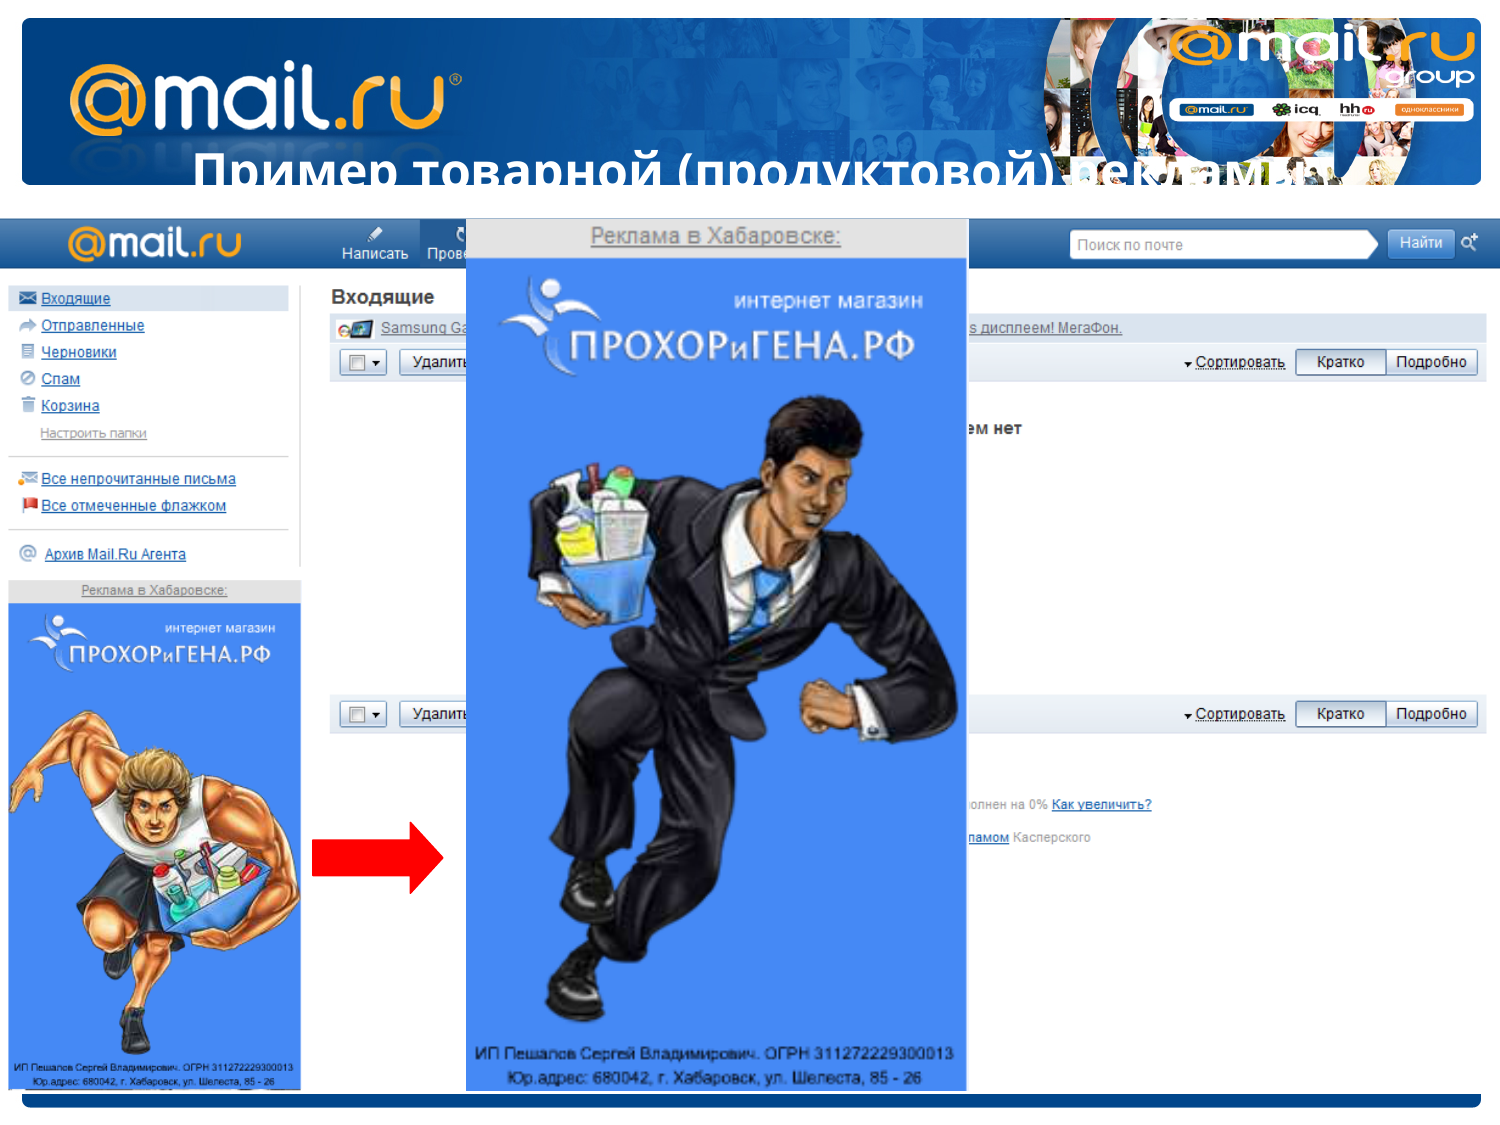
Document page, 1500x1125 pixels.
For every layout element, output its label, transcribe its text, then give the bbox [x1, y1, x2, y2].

text_box Пример товарной (продуктовой) рекламы [0, 132, 1500, 208]
picture [0, 0, 1500, 132]
picture [0, 208, 1500, 1125]
